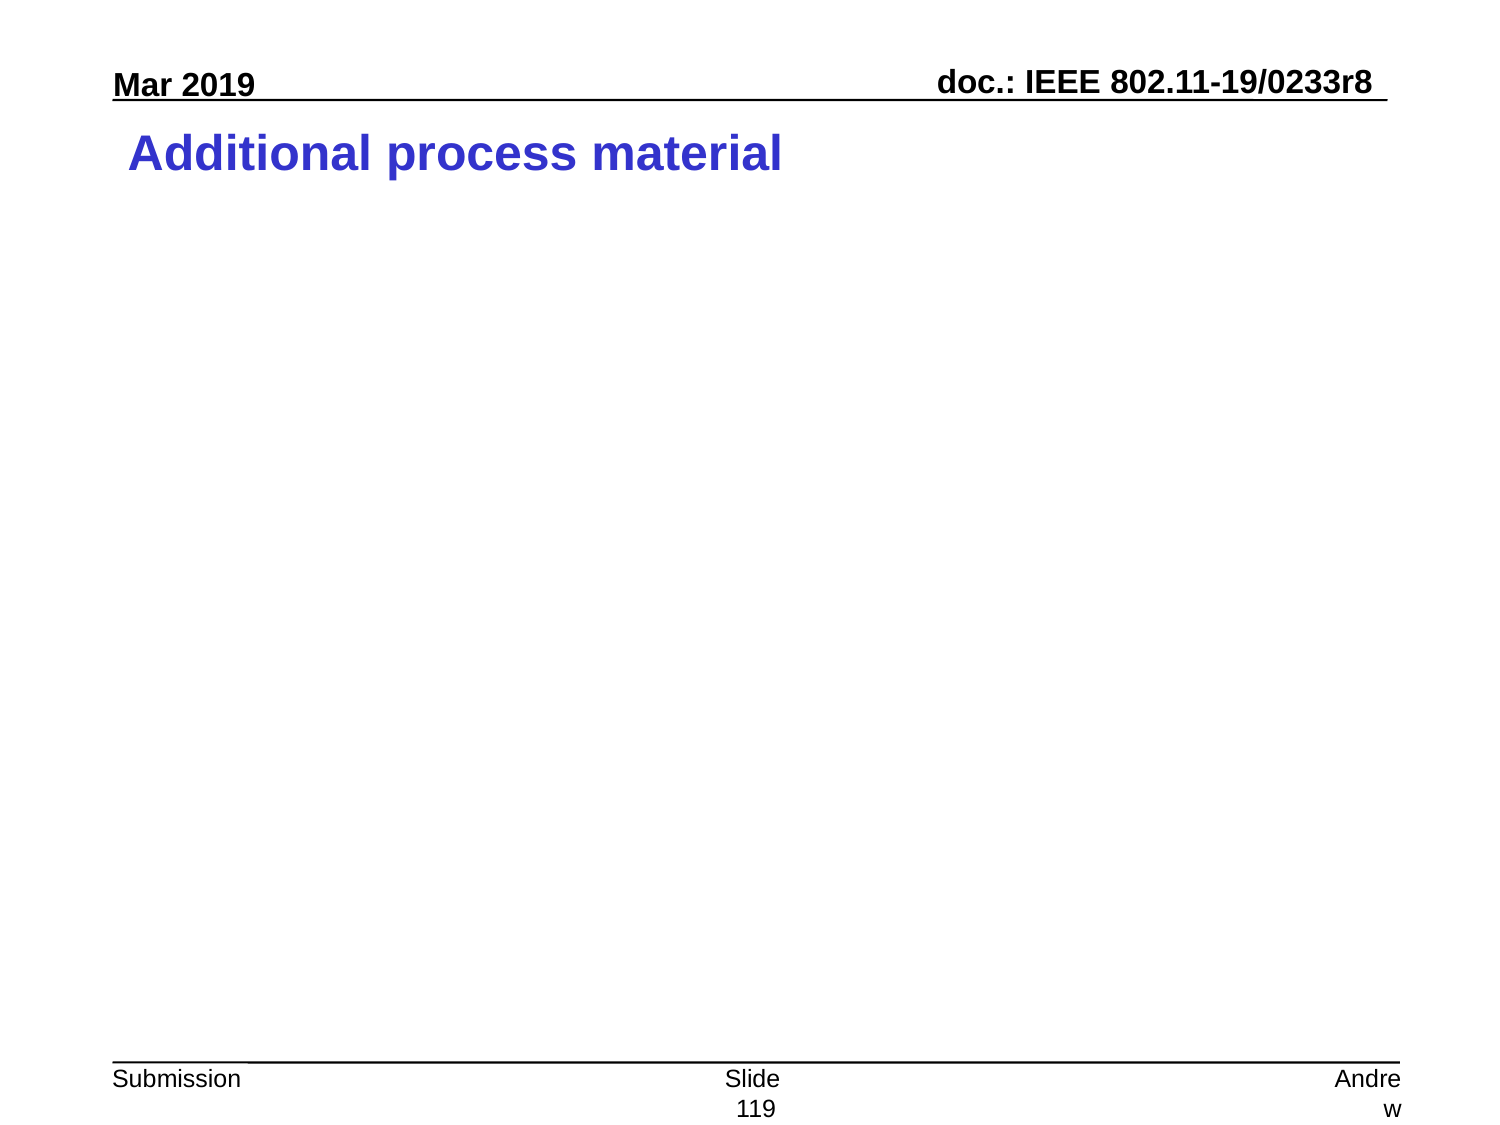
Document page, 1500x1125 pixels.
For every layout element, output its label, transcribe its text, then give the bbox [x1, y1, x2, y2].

title Additional process material [112, 112, 1388, 288]
footer Andrew Myles, Cisco [1320, 1061, 1402, 1093]
slide_number Slide 119 [709, 1061, 803, 1093]
